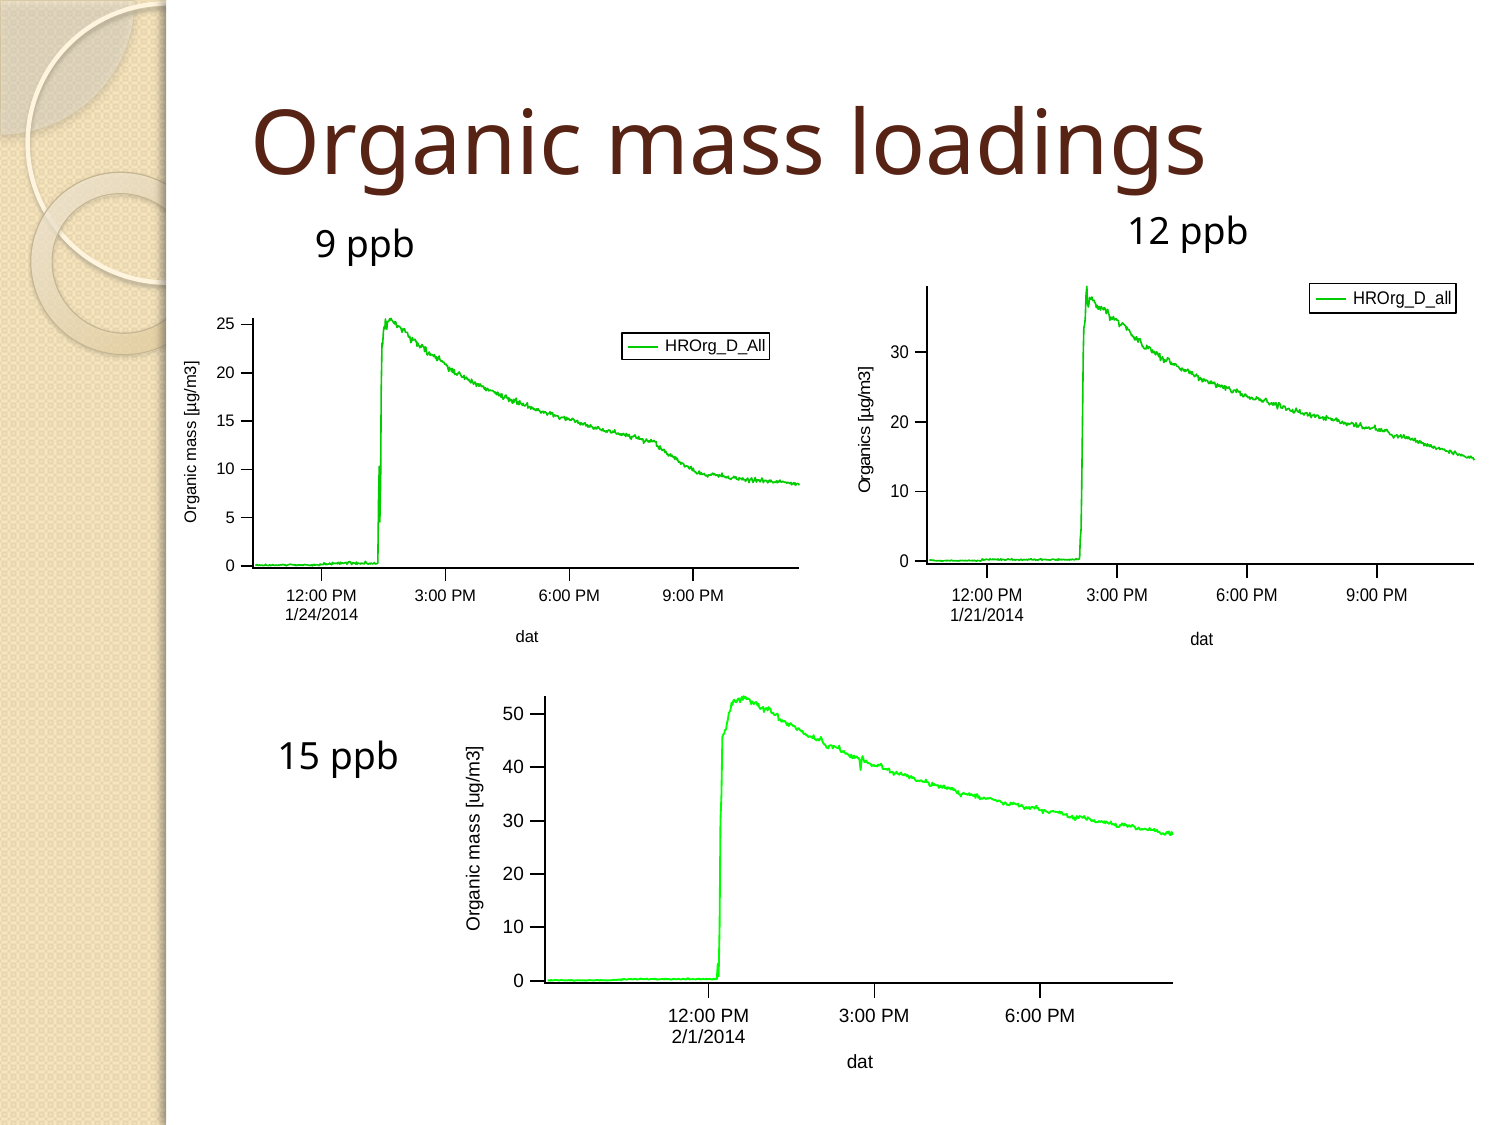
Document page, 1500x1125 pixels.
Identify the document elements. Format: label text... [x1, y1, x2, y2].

text_box 15 ppb [262, 724, 438, 785]
text_box 12 ppb [1112, 199, 1275, 260]
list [462, 674, 1217, 1073]
picture [854, 265, 1500, 651]
picture [181, 299, 838, 646]
text_box 9 ppb [299, 212, 525, 273]
title Organic mass loadings [235, 45, 1466, 233]
